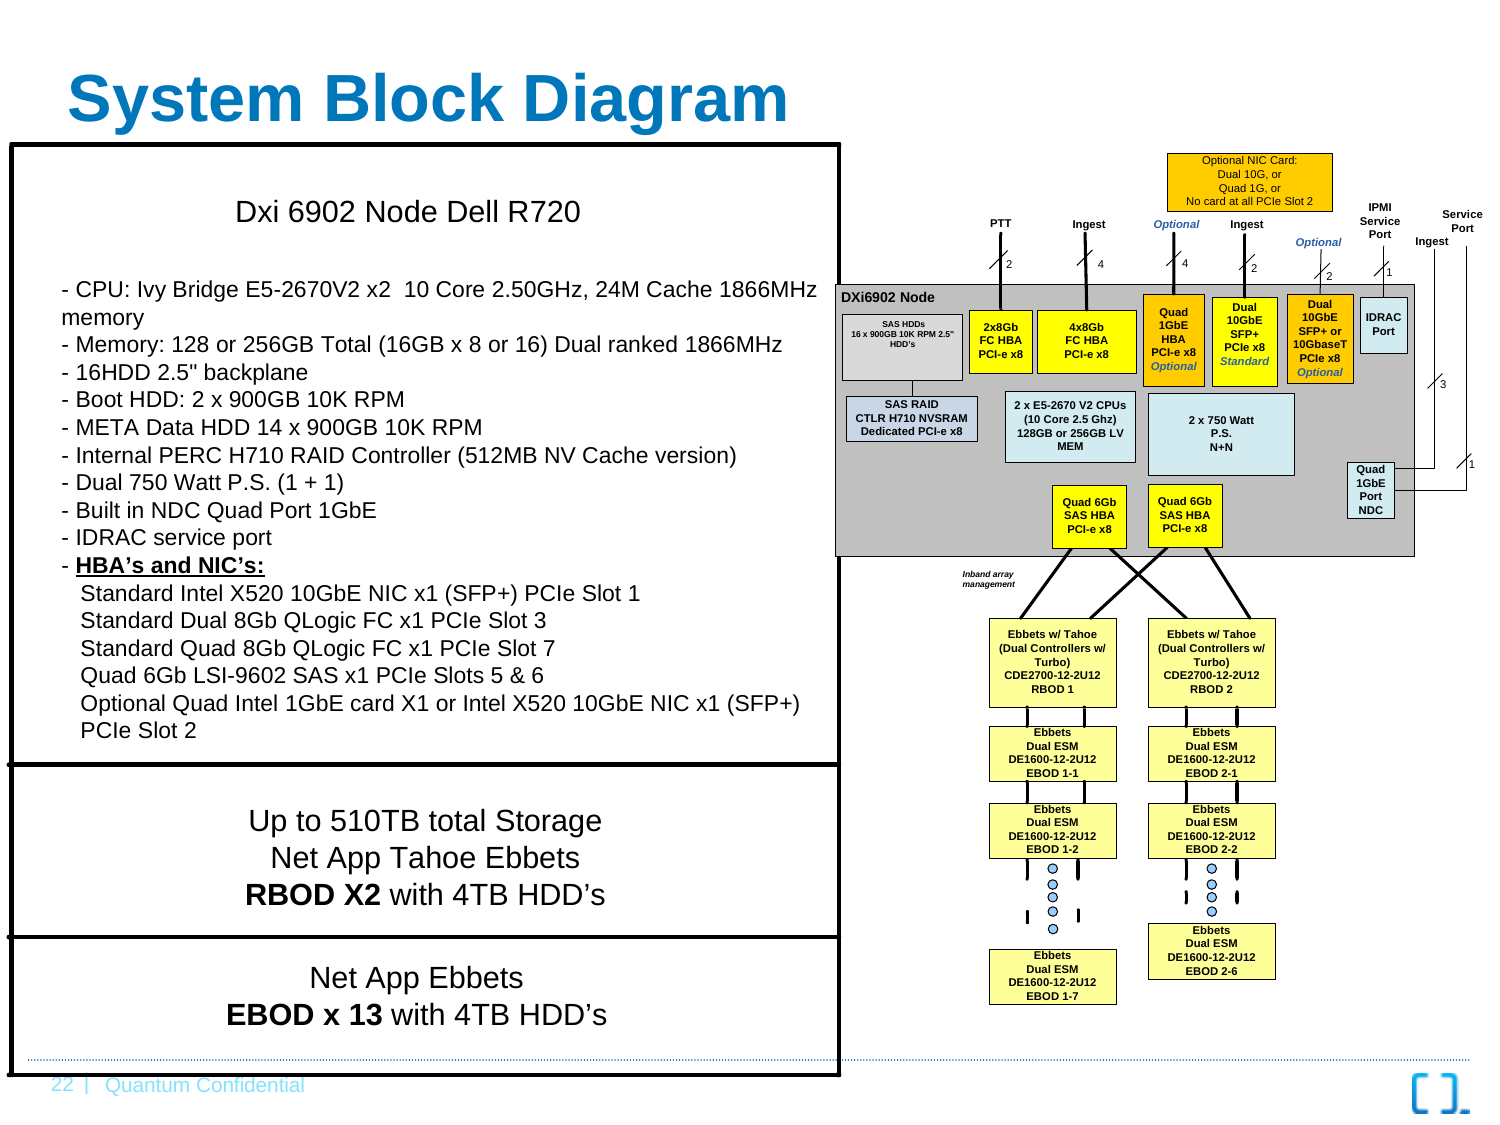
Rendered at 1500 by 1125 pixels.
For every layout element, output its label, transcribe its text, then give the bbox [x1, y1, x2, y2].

picture [0, 135, 1497, 1085]
title System Block Diagram [52, 42, 1413, 148]
picture [1412, 1073, 1470, 1114]
